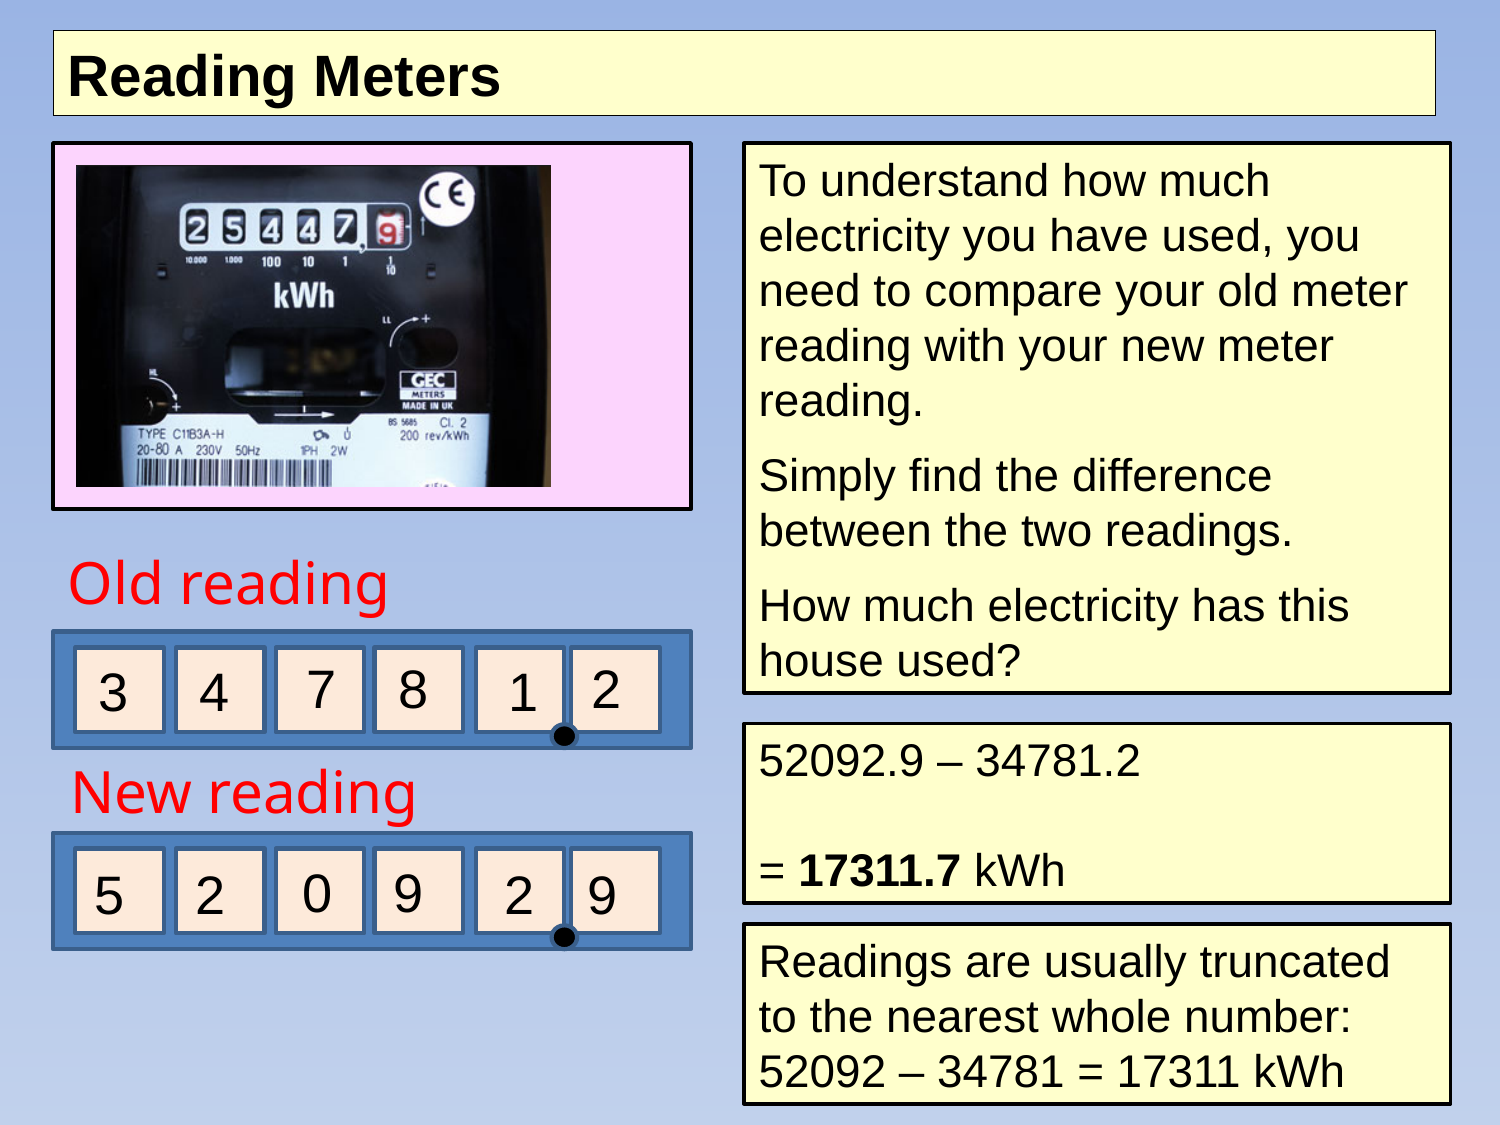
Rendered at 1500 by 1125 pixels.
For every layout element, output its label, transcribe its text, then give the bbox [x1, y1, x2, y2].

text_box To understand how much electricity you have used, you need to compare your old meter reading with your new meter reading. Simply find the difference between the two readings. How much electricity has this house used? [744, 143, 1451, 693]
picture [76, 165, 551, 487]
text_box Readings are usually truncated to the nearest whole number: 52092 – 34781 = 17311 kWh [744, 924, 1451, 1104]
text_box [51, 141, 693, 511]
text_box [83, 647, 648, 731]
text_box Reading Meters [53, 30, 1436, 116]
text_box New reading [55, 753, 694, 833]
text_box 52092.9 – 34781.2 = 17311.7 kWh [744, 723, 1451, 904]
text_box Old reading [53, 538, 691, 624]
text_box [52, 631, 692, 749]
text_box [52, 832, 692, 950]
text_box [79, 850, 644, 935]
